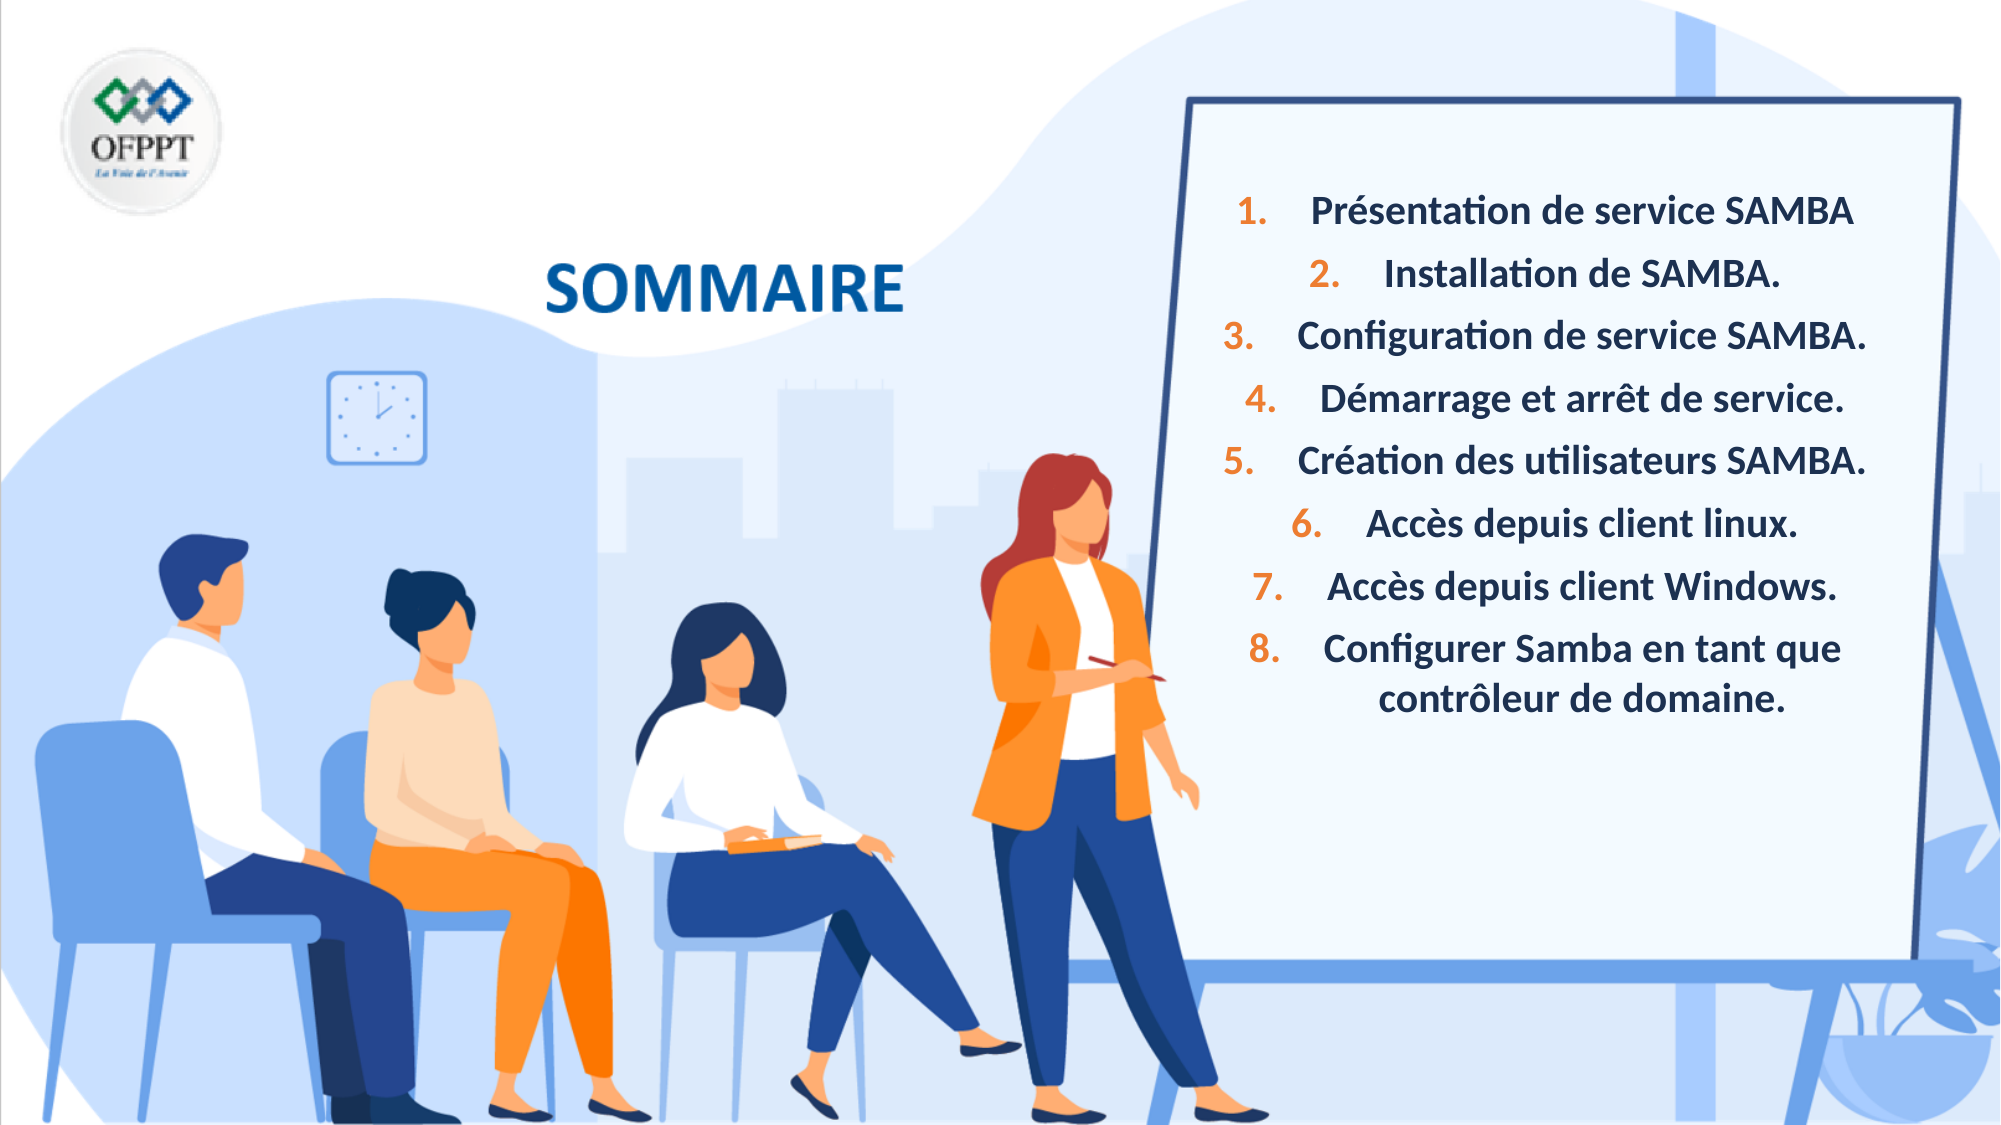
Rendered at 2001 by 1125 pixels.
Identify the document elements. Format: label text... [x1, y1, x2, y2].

text_box Présentation de service SAMBA Installation de SAMBA. Configuration de service SAMBA. Démarrage et arrêt de service. Création des utilisateurs SAMBA. Accès depuis client linux. Accès depuis client Windows. Configurer Samba en tant que contrôleur de domaine. [1179, 175, 1912, 764]
picture [0, 0, 2001, 1125]
